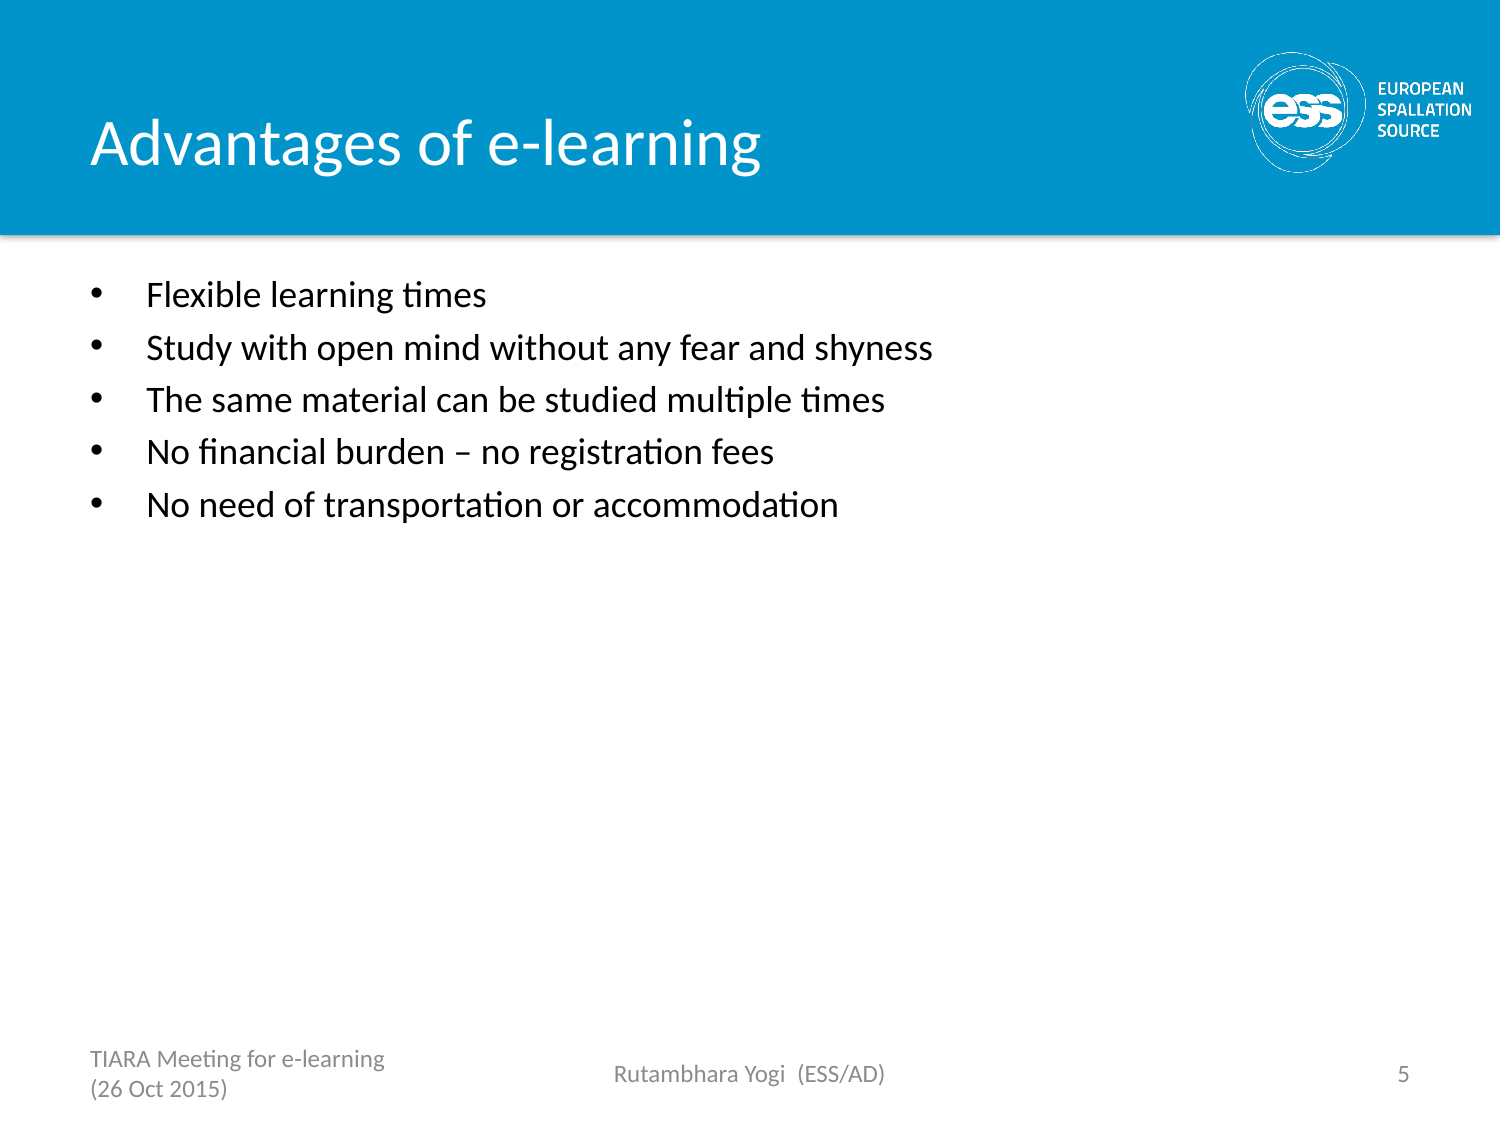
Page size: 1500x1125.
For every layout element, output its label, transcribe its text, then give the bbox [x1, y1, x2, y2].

picture [1264, 94, 1342, 127]
picture [1409, 104, 1415, 115]
picture [1389, 104, 1393, 115]
picture [1436, 104, 1444, 115]
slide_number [75, 1042, 425, 1103]
picture [1423, 83, 1430, 94]
picture [1422, 125, 1428, 134]
slide_number 6 [1074, 1042, 1425, 1103]
picture [1400, 83, 1407, 94]
picture [1418, 104, 1423, 115]
picture [1398, 109, 1406, 115]
footer Rutambhara Yogi (ESS/AD) [512, 1042, 988, 1103]
list Flexible learning times Study with open mind without any fear and shyness The same material can be studied multiple times No financial burden – no registration fees No need of transportation or accommodation [75, 262, 1425, 575]
picture [1443, 86, 1450, 93]
picture [1379, 83, 1385, 94]
picture [1454, 83, 1458, 94]
title Advantages of e-learning [75, 45, 1247, 233]
picture [1432, 125, 1438, 136]
